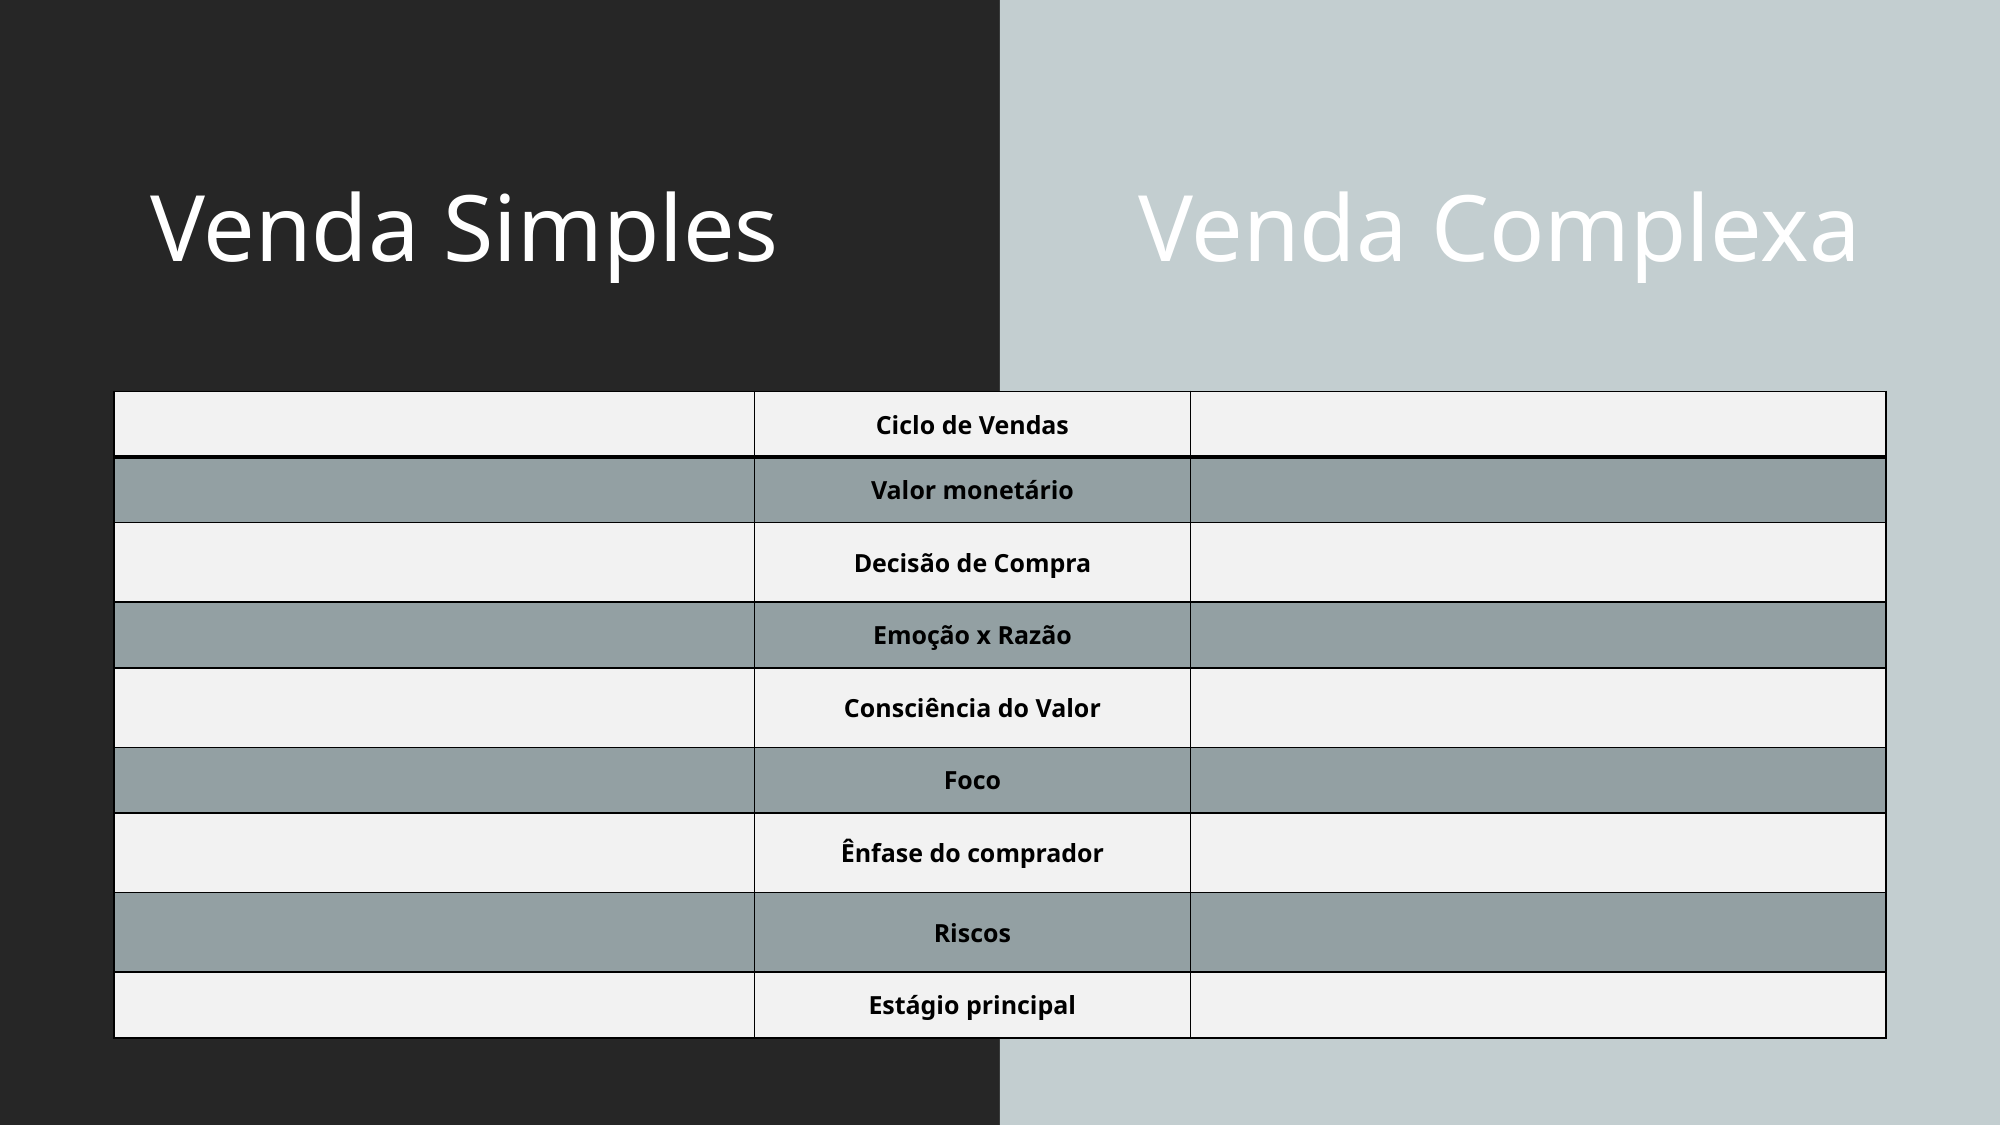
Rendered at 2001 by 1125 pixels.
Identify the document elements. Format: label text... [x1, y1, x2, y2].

table_header Ciclo de Vendas [755, 392, 1190, 455]
table_cell [1191, 523, 1885, 601]
table_cell [1191, 893, 1885, 971]
table_header [115, 392, 754, 455]
table_cell [1191, 603, 1885, 667]
table_cell Foco [755, 748, 1190, 812]
table_cell [1191, 459, 1885, 522]
table_cell [115, 973, 754, 1037]
table_cell Estágio principal [755, 973, 1190, 1037]
table_cell [115, 748, 754, 812]
table_cell [115, 814, 754, 892]
table_cell [1191, 748, 1885, 812]
text_box Venda Complexa [1123, 162, 1927, 288]
table_cell [1191, 973, 1885, 1037]
text_box [999, 0, 2000, 1125]
table_header [1191, 392, 1885, 455]
table_cell [1191, 814, 1885, 892]
table_cell Ênfase do comprador [755, 814, 1190, 892]
table_cell Riscos [755, 893, 1190, 971]
table_cell [1191, 669, 1885, 747]
table_cell Decisão de Compra [755, 523, 1190, 601]
table_cell Consciência do Valor [755, 669, 1190, 747]
table_cell [115, 523, 754, 601]
table_cell Emoção x Razão [755, 603, 1190, 667]
table_cell Valor monetário [755, 459, 1190, 522]
table_cell [115, 893, 754, 971]
text_box Venda Simples [135, 162, 914, 288]
table_cell [115, 603, 754, 667]
table_cell [115, 669, 754, 747]
table_cell [115, 459, 754, 522]
